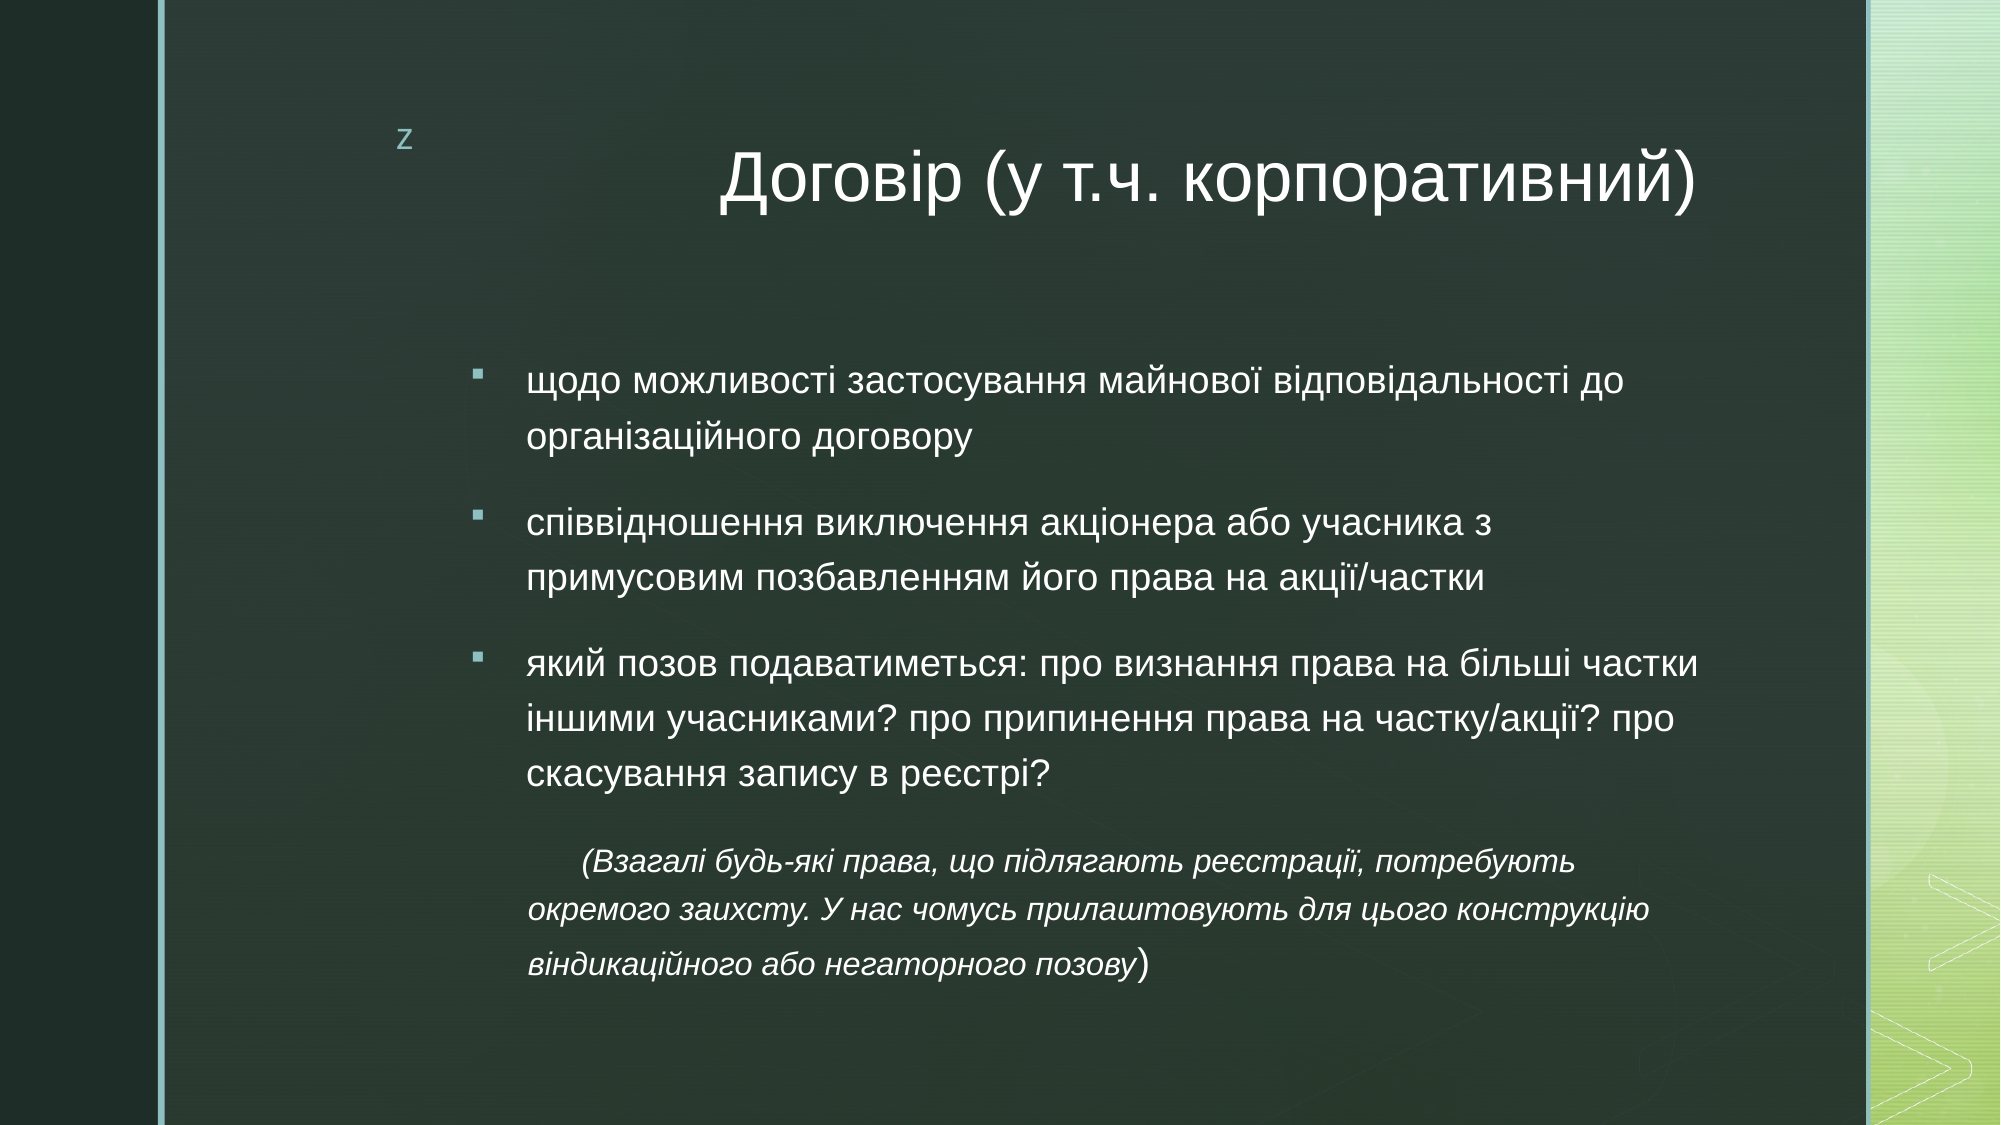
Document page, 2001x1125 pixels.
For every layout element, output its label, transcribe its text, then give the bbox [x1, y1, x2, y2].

list щодо можливості застосування майнової відповідальності до організаційного договору співвідношення виключення акціонера або учасника з примусовим позбавленням його права на акції/частки який позов подаватиметься: про визнання права на більші частки іншими учасниками? про припинення права на частку/акції? про скасування запису в реєстрі? (Взагалі будь-які права, що підлягають реєстрації, потребують окремого заихсту. У нас чомусь прилаштовують для цього конструкцію віндикаційного або негаторного позову) [454, 336, 1734, 993]
picture [1871, 0, 2001, 1125]
title Договір (у т.ч. корпоративний) [428, 132, 1734, 310]
